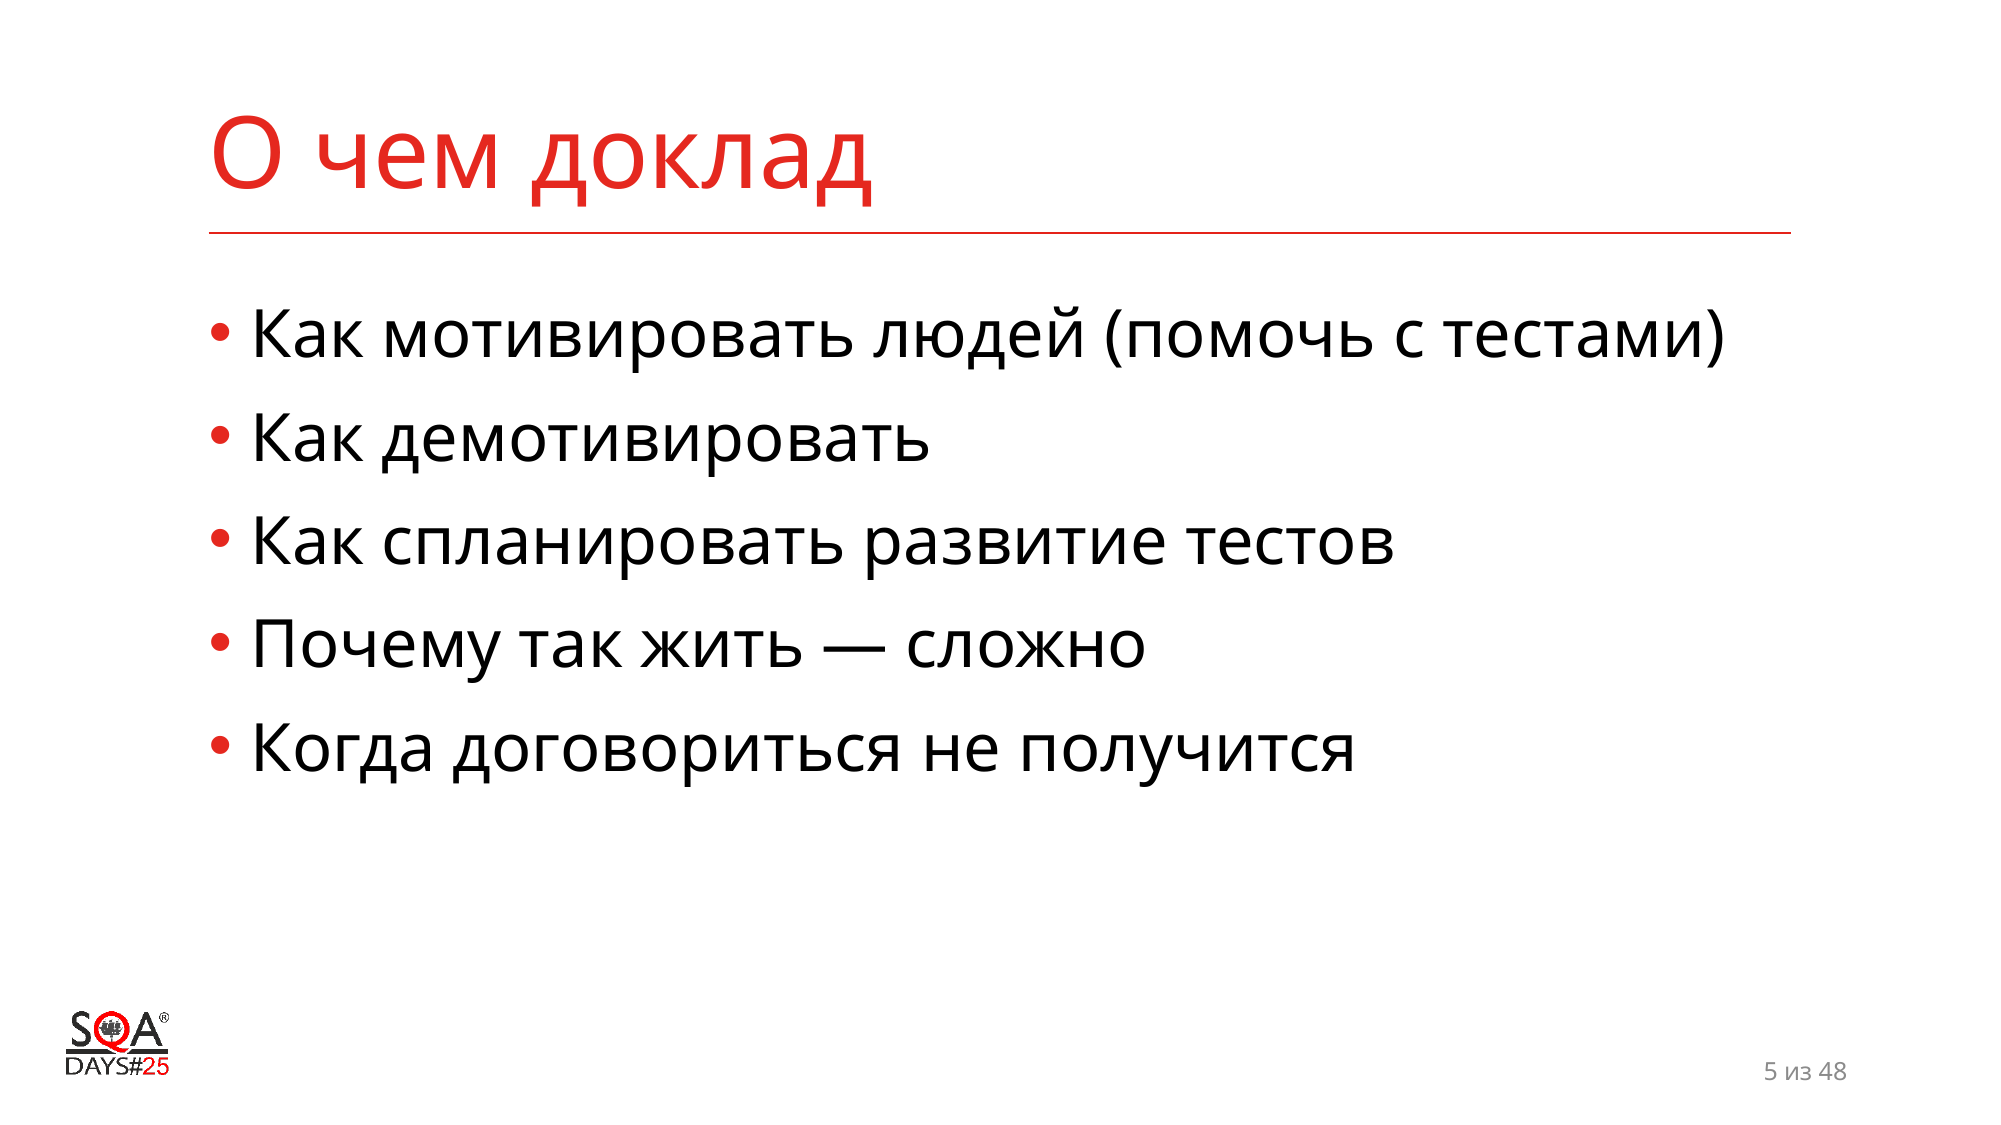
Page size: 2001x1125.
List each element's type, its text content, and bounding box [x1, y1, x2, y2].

slide_number 5 из 48 [1412, 1042, 1863, 1103]
list Как мотивировать людей (помочь с тестами) Как демотивировать Как спланировать развитие тестов Почему так жить — сложно Когда договориться не получится [208, 290, 1792, 976]
title О чем доклад [208, 54, 1792, 232]
picture [66, 1011, 169, 1075]
